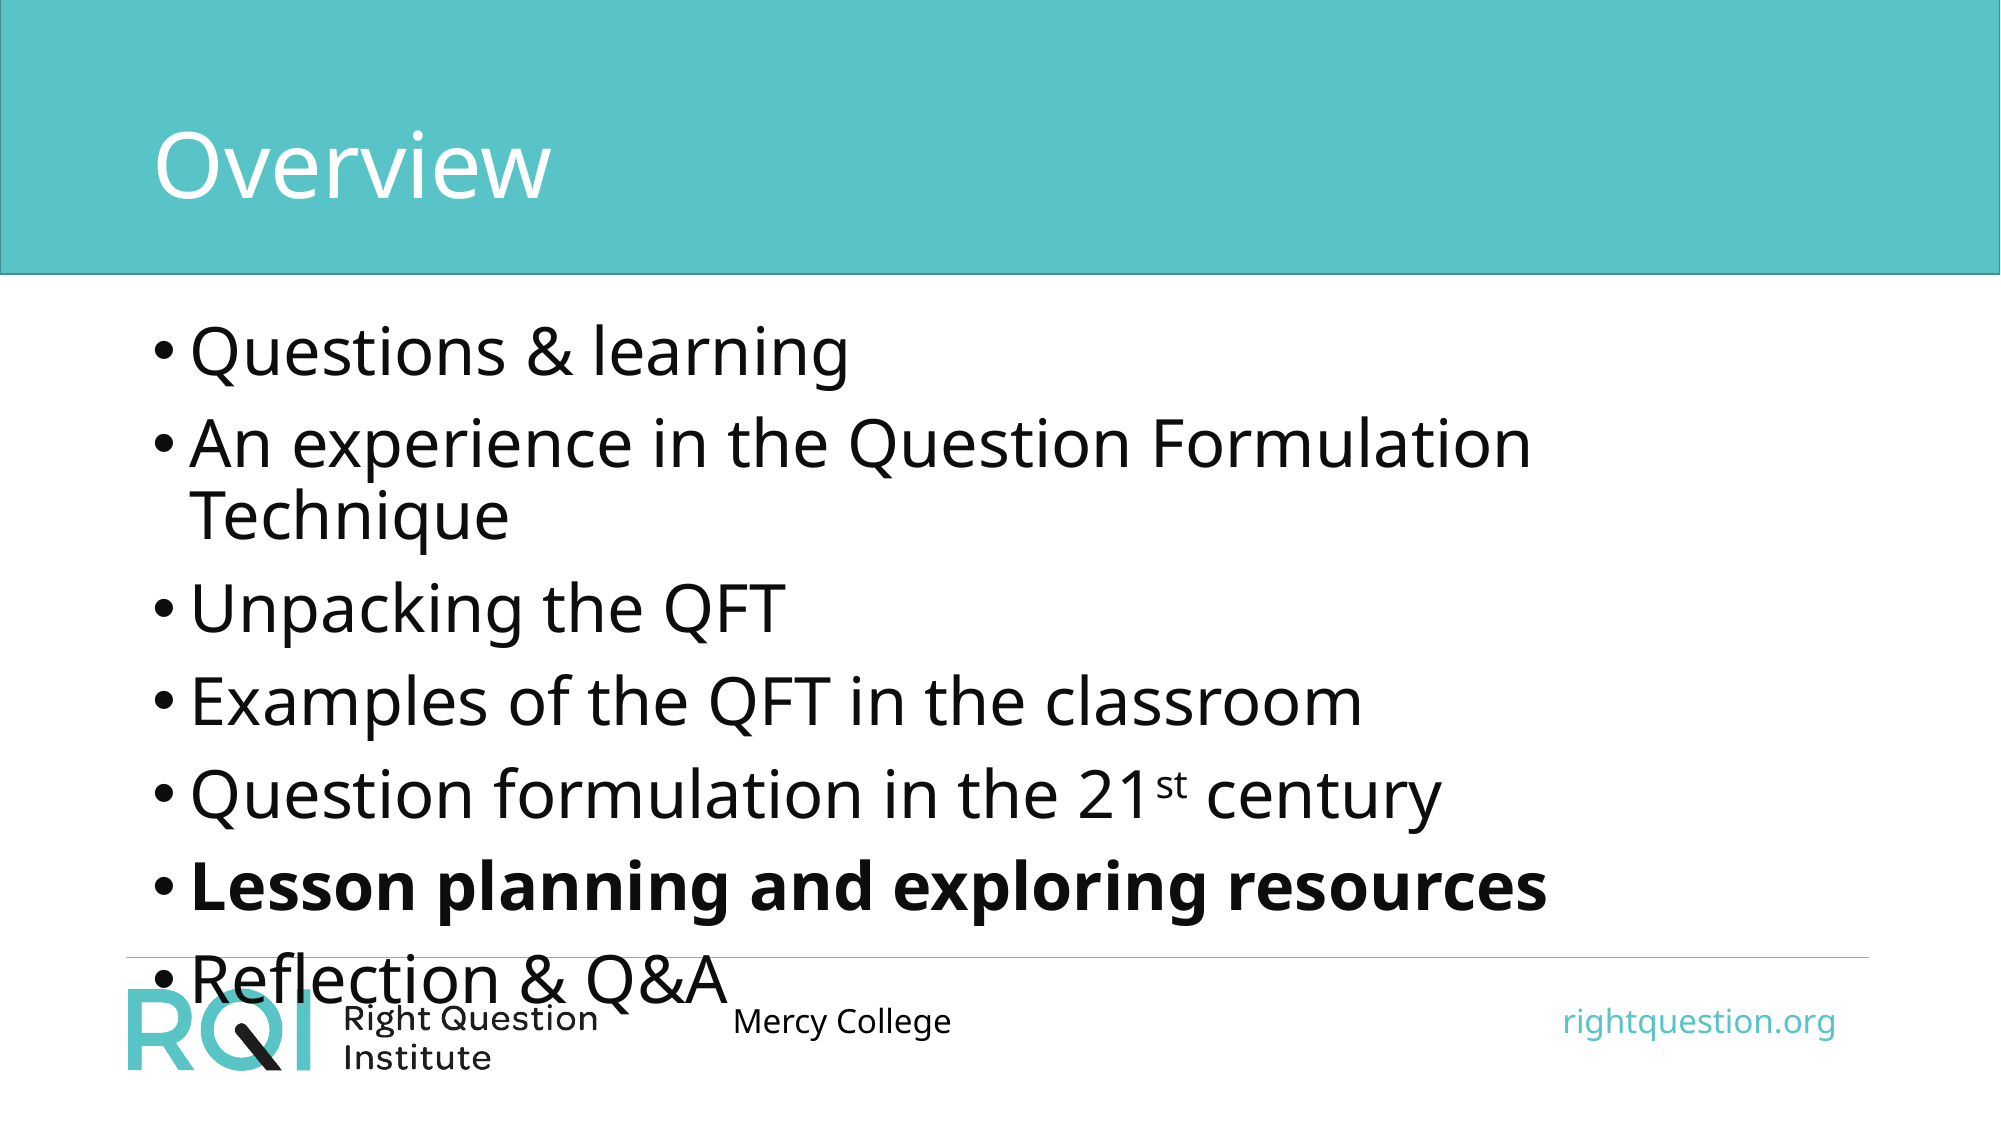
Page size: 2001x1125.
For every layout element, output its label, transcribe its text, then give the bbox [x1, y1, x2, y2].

list Questions & learning An experience in the Question Formulation Technique Unpacking the QFT Examples of the QFT in the classroom Question formulation in the 21st century Lesson planning and exploring resources Reflection & Q&A [137, 310, 1863, 926]
picture [126, 987, 598, 1072]
title Overview [137, 59, 1863, 278]
